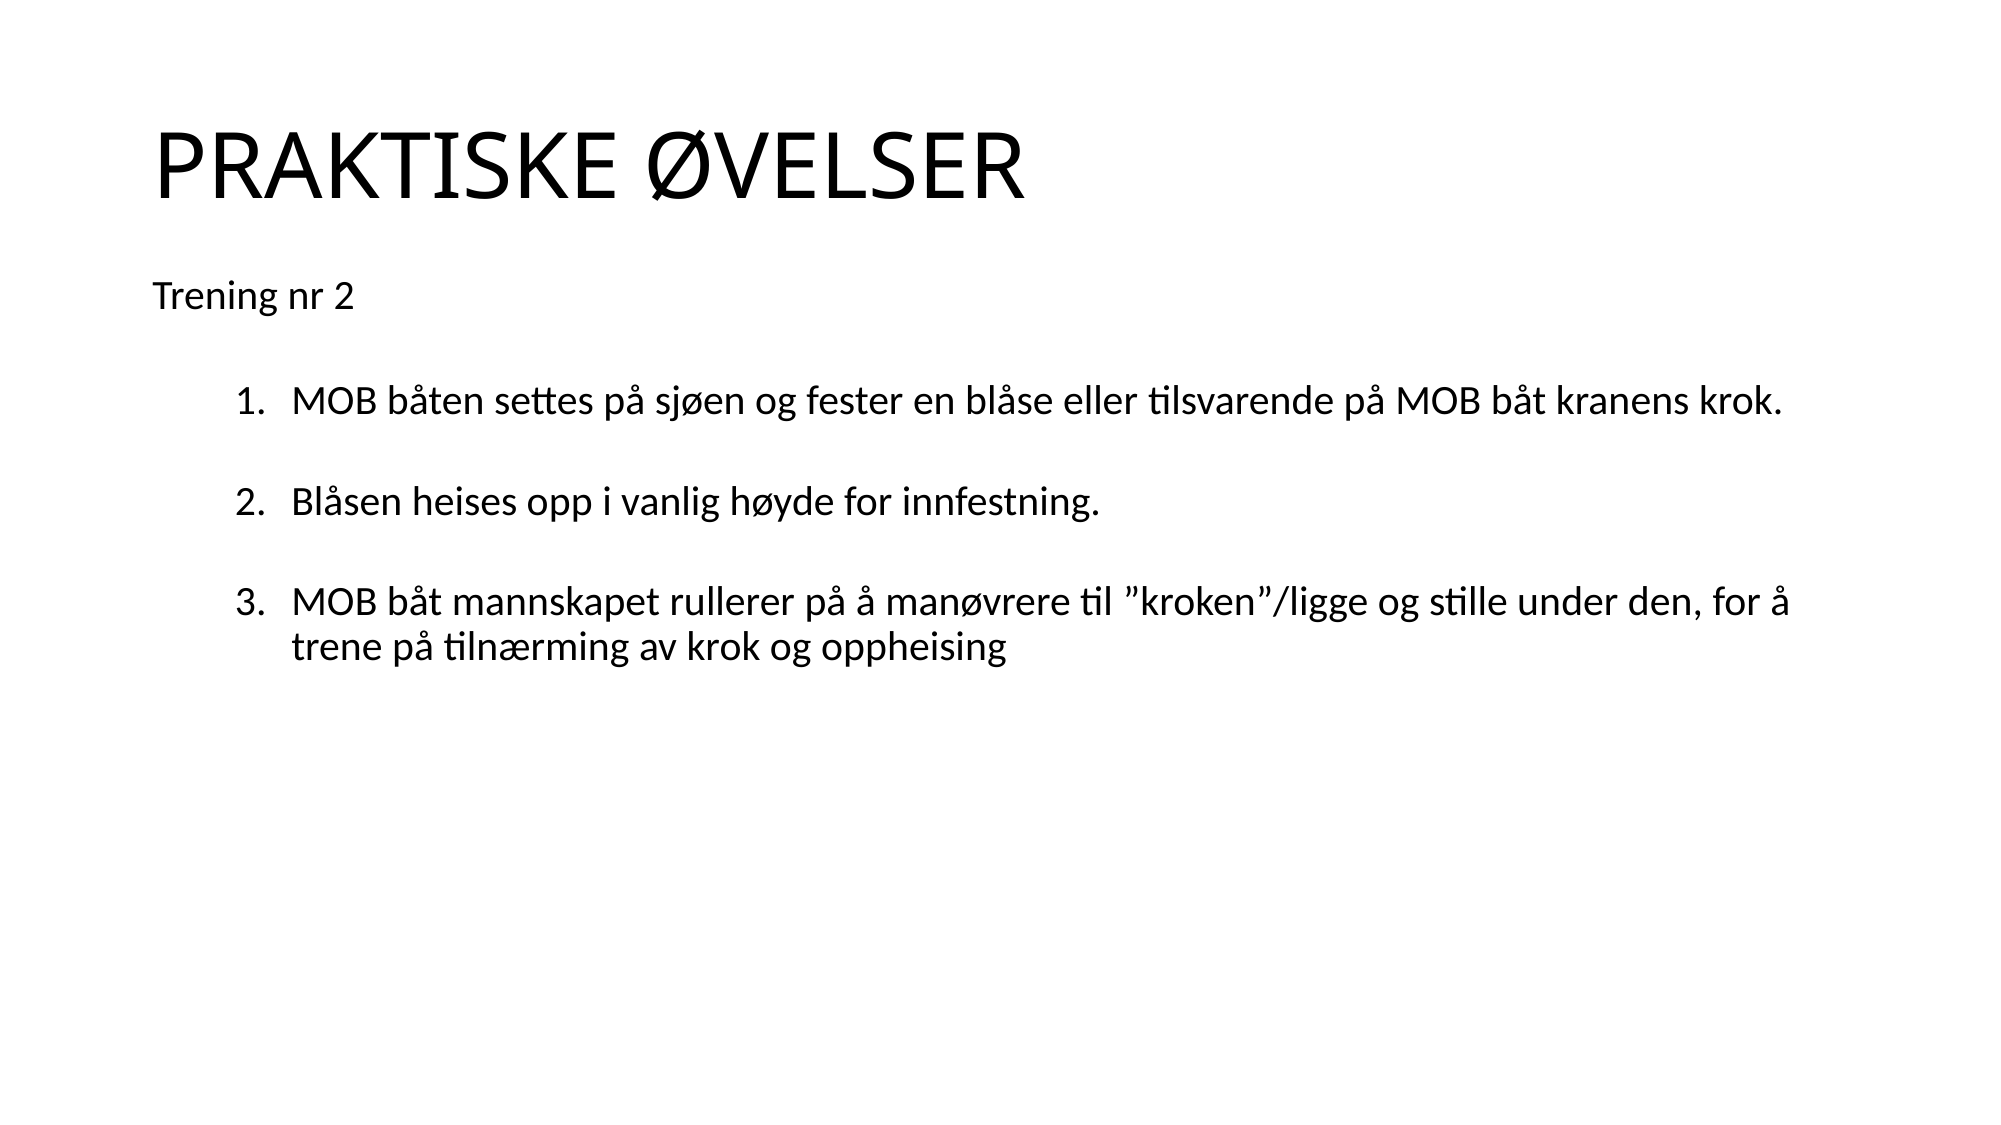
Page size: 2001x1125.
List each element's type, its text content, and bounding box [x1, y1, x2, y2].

title PRAKTISKE ØVELSER [137, 59, 1863, 265]
list Trening nr 2 MOB båten settes på sjøen og fester en blåse eller tilsvarende på MOB båt kranens krok. Blåsen heises opp i vanlig høyde for innfestning. MOB båt mannskapet rullerer på å manøvrere til ”kroken”/ligge og stille under den, for å trene på tilnærming av krok og oppheising [137, 265, 1863, 1014]
